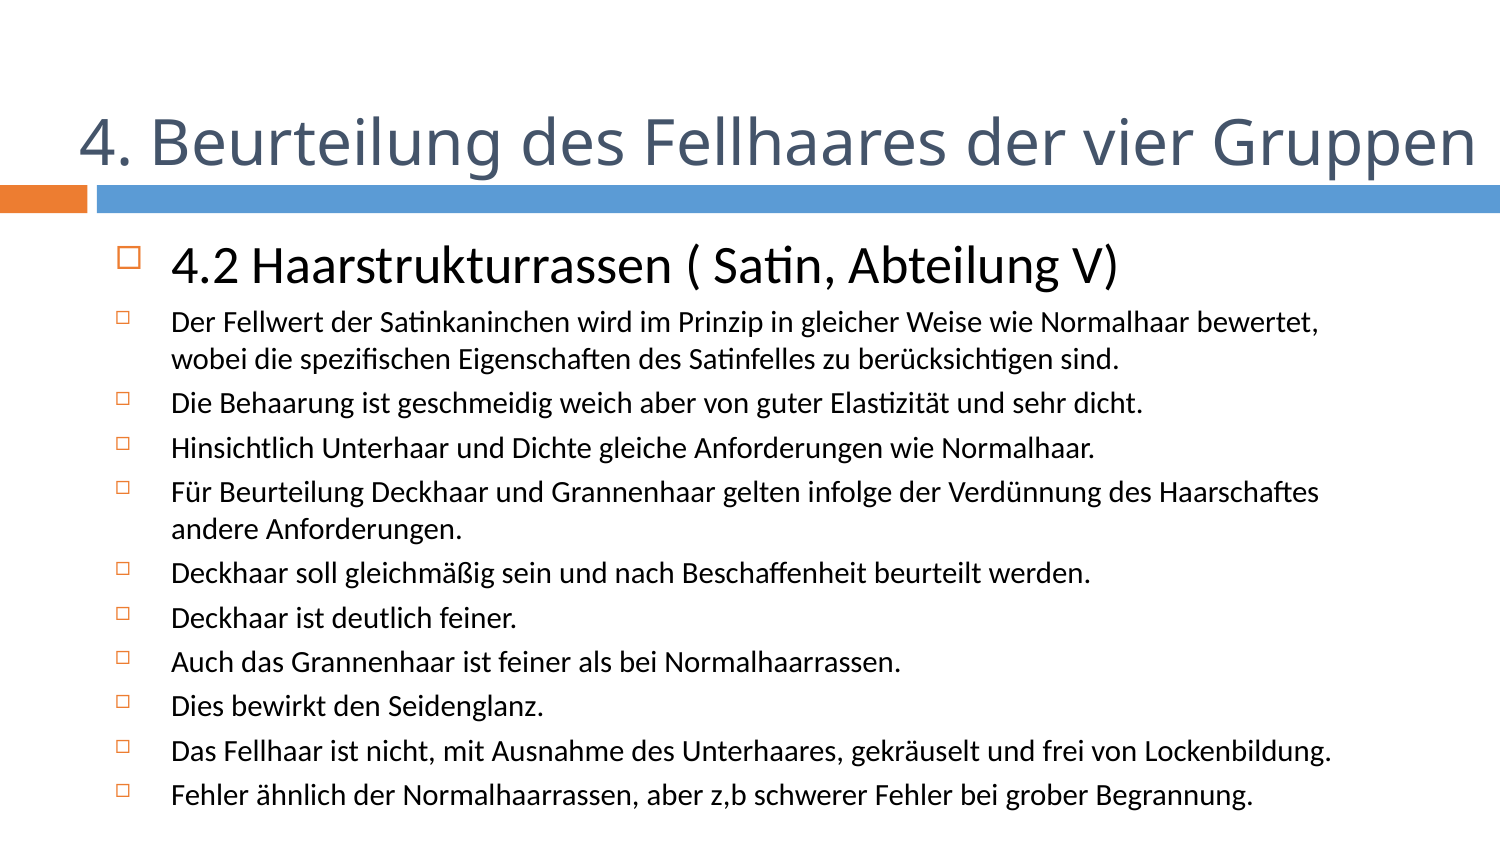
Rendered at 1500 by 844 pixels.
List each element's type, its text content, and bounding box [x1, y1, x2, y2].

title 4. Beurteilung des Fellhaares der vier Gruppen [64, 20, 1500, 186]
list 4.2 Haarstrukturrassen ( Satin, Abteilung V) Der Fellwert der Satinkaninchen wird im Prinzip in gleicher Weise wie Normalhaar bewertet, wobei die spezifischen Eigenschaften des Satinfelles zu berücksichtigen sind. Die Behaarung ist geschmeidig weich aber von guter Elastizität und sehr dicht. Hinsichtlich Unterhaar und Dichte gleiche Anforderungen wie Normalhaar. Für Beurteilung Deckhaar und Grannenhaar gelten infolge der Verdünnung des Haarschaftes andere Anforderungen. Deckhaar soll gleichmäßig sein und nach Beschaffenheit beurteilt werden. Deckhaar ist deutlich feiner. Auch das Grannenhaar ist feiner als bei Normalhaarrassen. Dies bewirkt den Seidenglanz. Das Fellhaar ist nicht, mit Ausnahme des Unterhaares, gekräuselt und frei von Lockenbildung. Fehler ähnlich der Normalhaarrassen, aber z,b schwerer Fehler bei grober Begrannung. [99, 221, 1412, 824]
